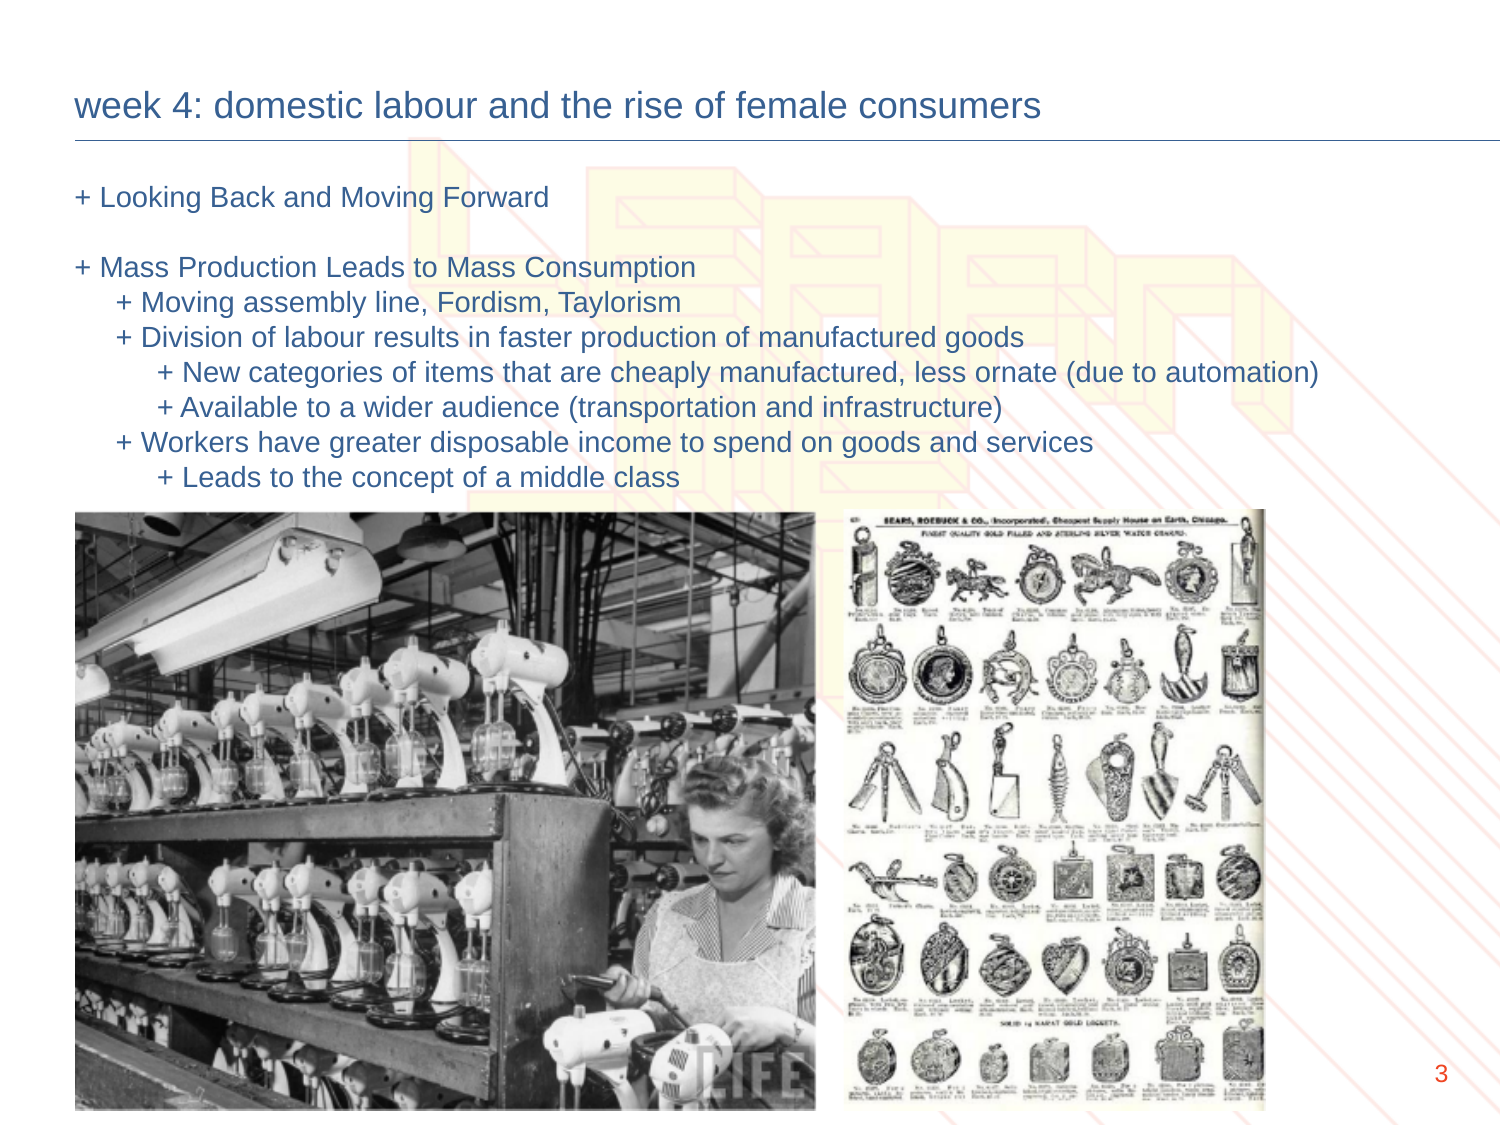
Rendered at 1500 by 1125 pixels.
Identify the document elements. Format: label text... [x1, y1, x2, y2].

text_box + Looking Back and Moving Forward + Mass Production Leads to Mass Consumption + Moving assembly line, Fordism, Taylorism + Division of labour results in faster production of manufactured goods + New categories of items that are cheaply manufactured, less ornate (due to automation) + Available to a wider audience (transportation and infrastructure) + Workers have greater disposable income to spend on goods and services + Leads to the concept of a middle class [59, 171, 389, 501]
picture [394, 1, 1500, 140]
text_box week 4: domestic labour and the rise of female consumers [59, 74, 389, 134]
picture [74, 141, 1500, 1125]
